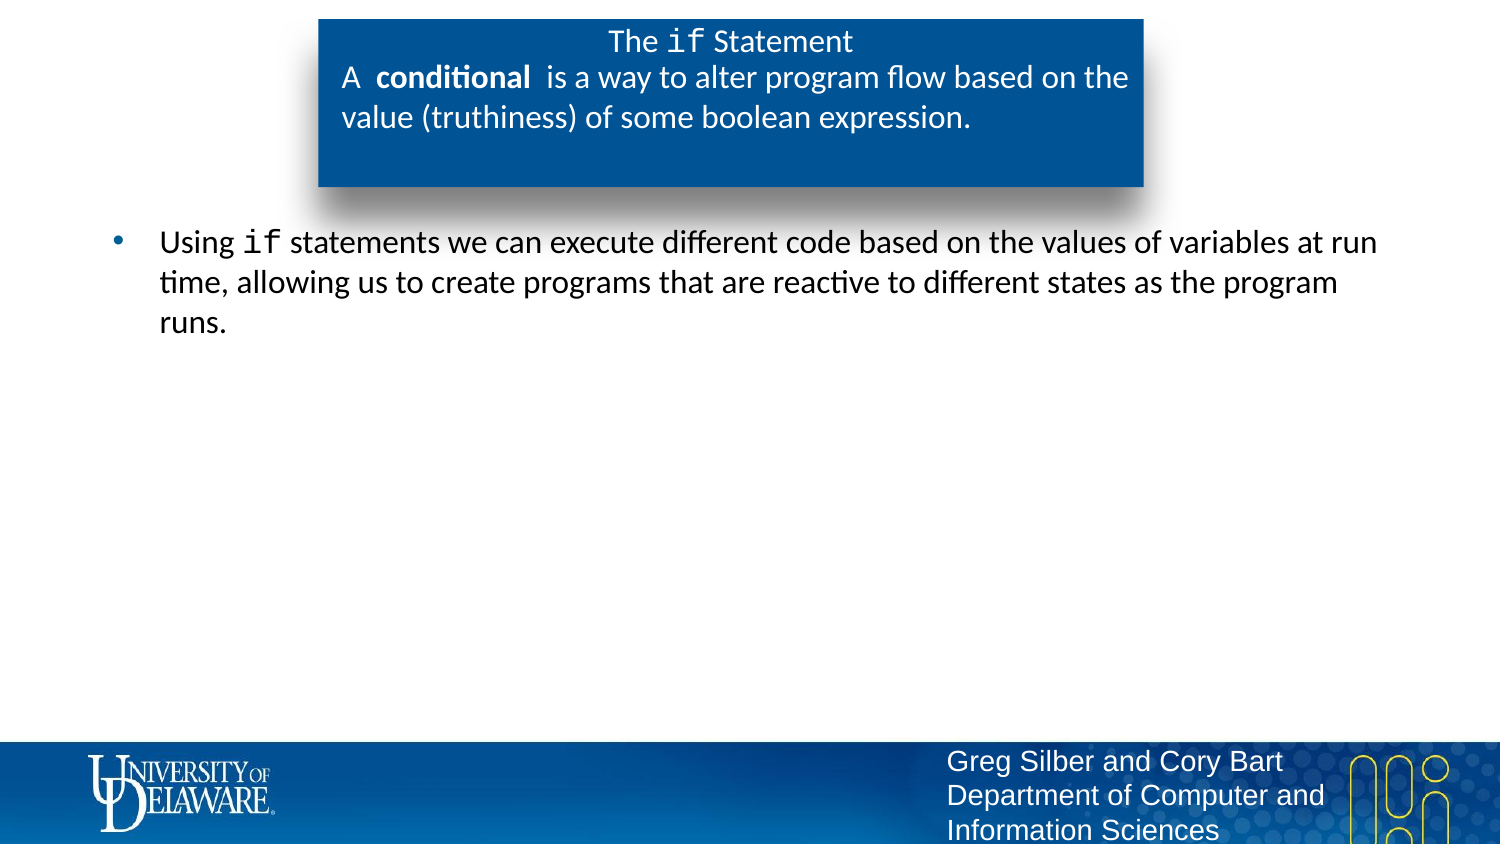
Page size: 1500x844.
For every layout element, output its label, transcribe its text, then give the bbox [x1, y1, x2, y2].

list A conditional is a way to alter program flow based on the value (truthiness) of some boolean expression. [318, 55, 1146, 186]
list Using if statements we can execute different code based on the values of variables at run time, allowing us to create programs that are reactive to different states as the program runs. [89, 212, 1411, 735]
picture [0, 0, 1500, 844]
title The if Statement [318, 19, 1144, 55]
